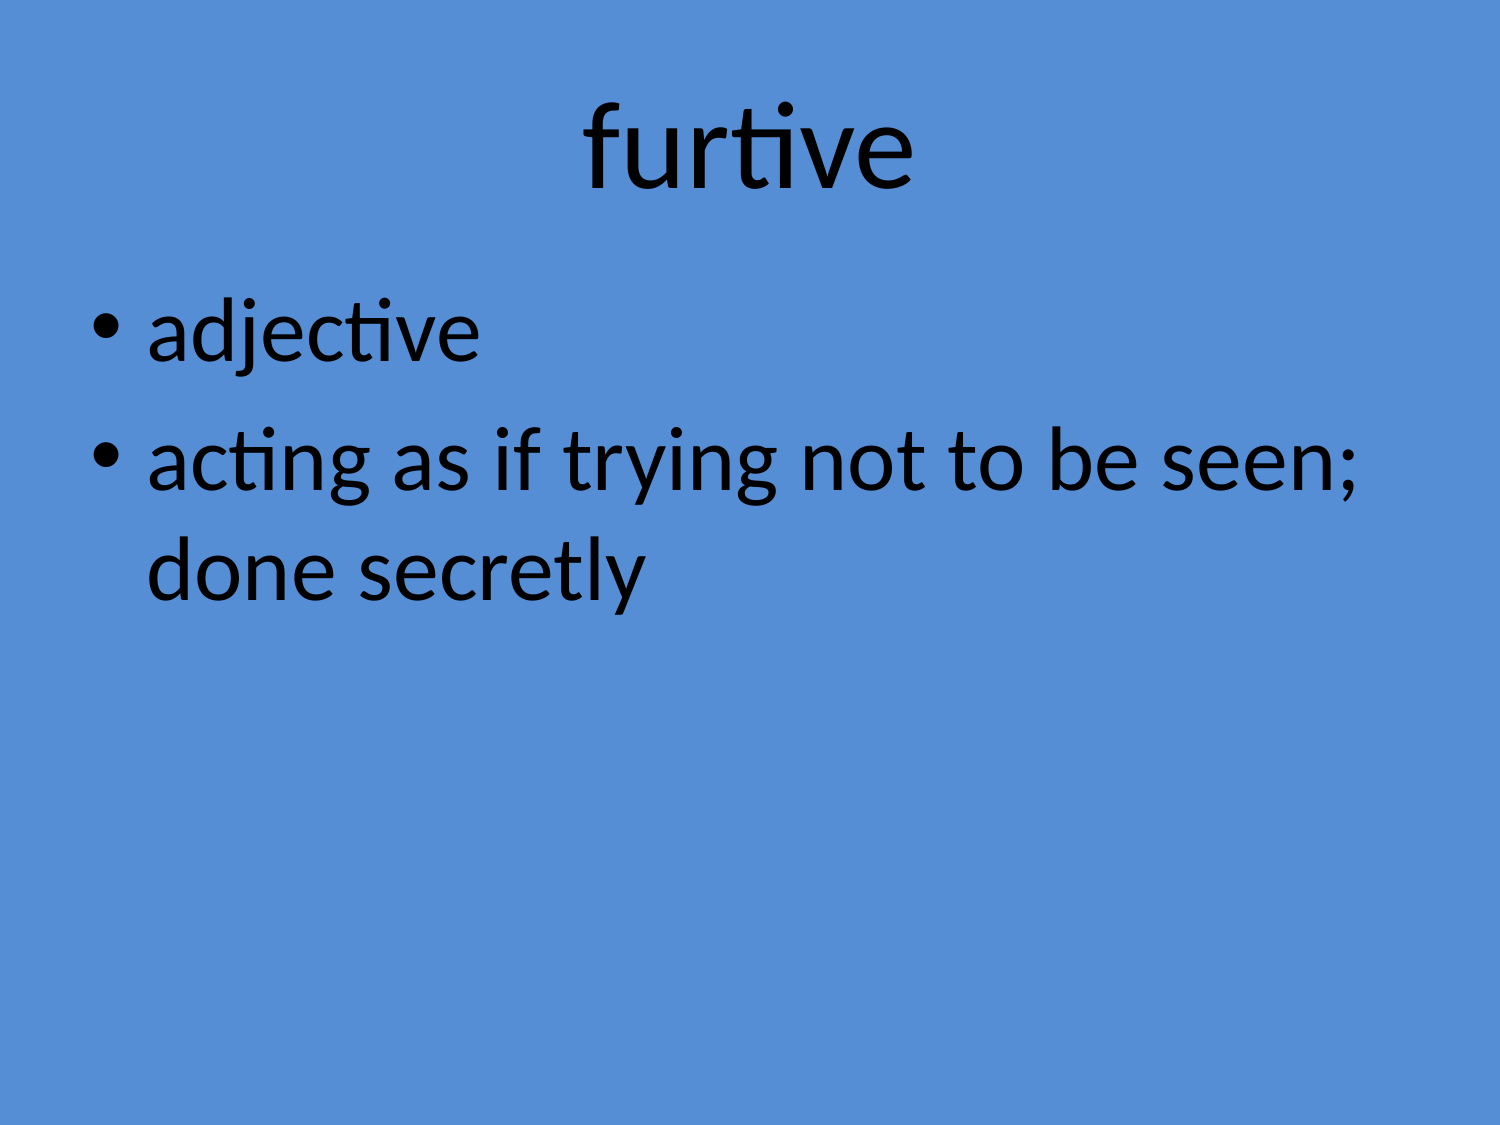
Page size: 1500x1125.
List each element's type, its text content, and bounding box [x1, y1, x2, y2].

title furtive [75, 45, 1425, 233]
list adjective acting as if trying not to be seen; done secretly [75, 262, 1425, 1005]
